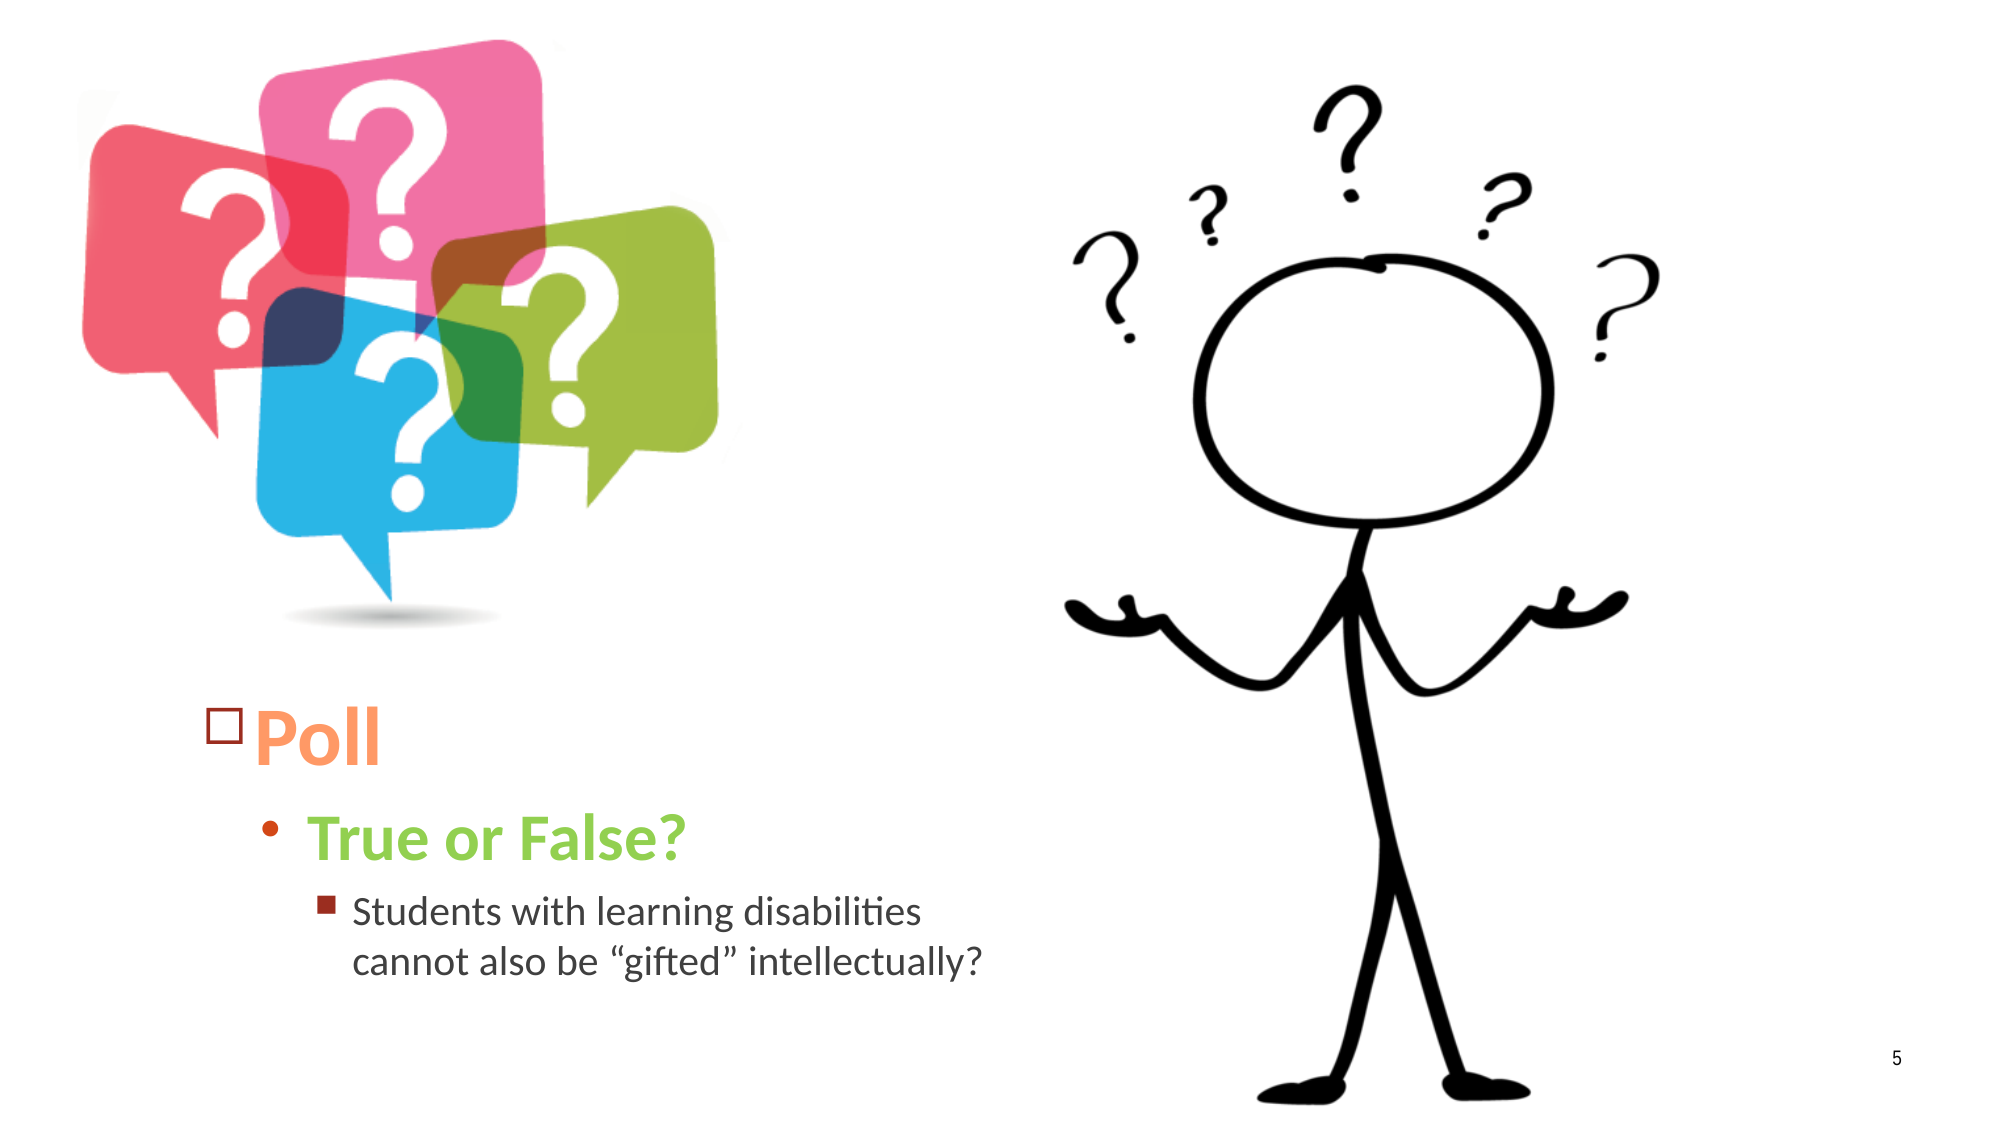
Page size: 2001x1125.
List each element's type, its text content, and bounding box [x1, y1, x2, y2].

picture [37, 12, 788, 701]
picture [962, 74, 1774, 1125]
text_box Poll True or False? Students with learning disabilities cannot also be “gifted” intellectually? [187, 675, 956, 1078]
text_box 5 [1799, 1037, 1917, 1078]
